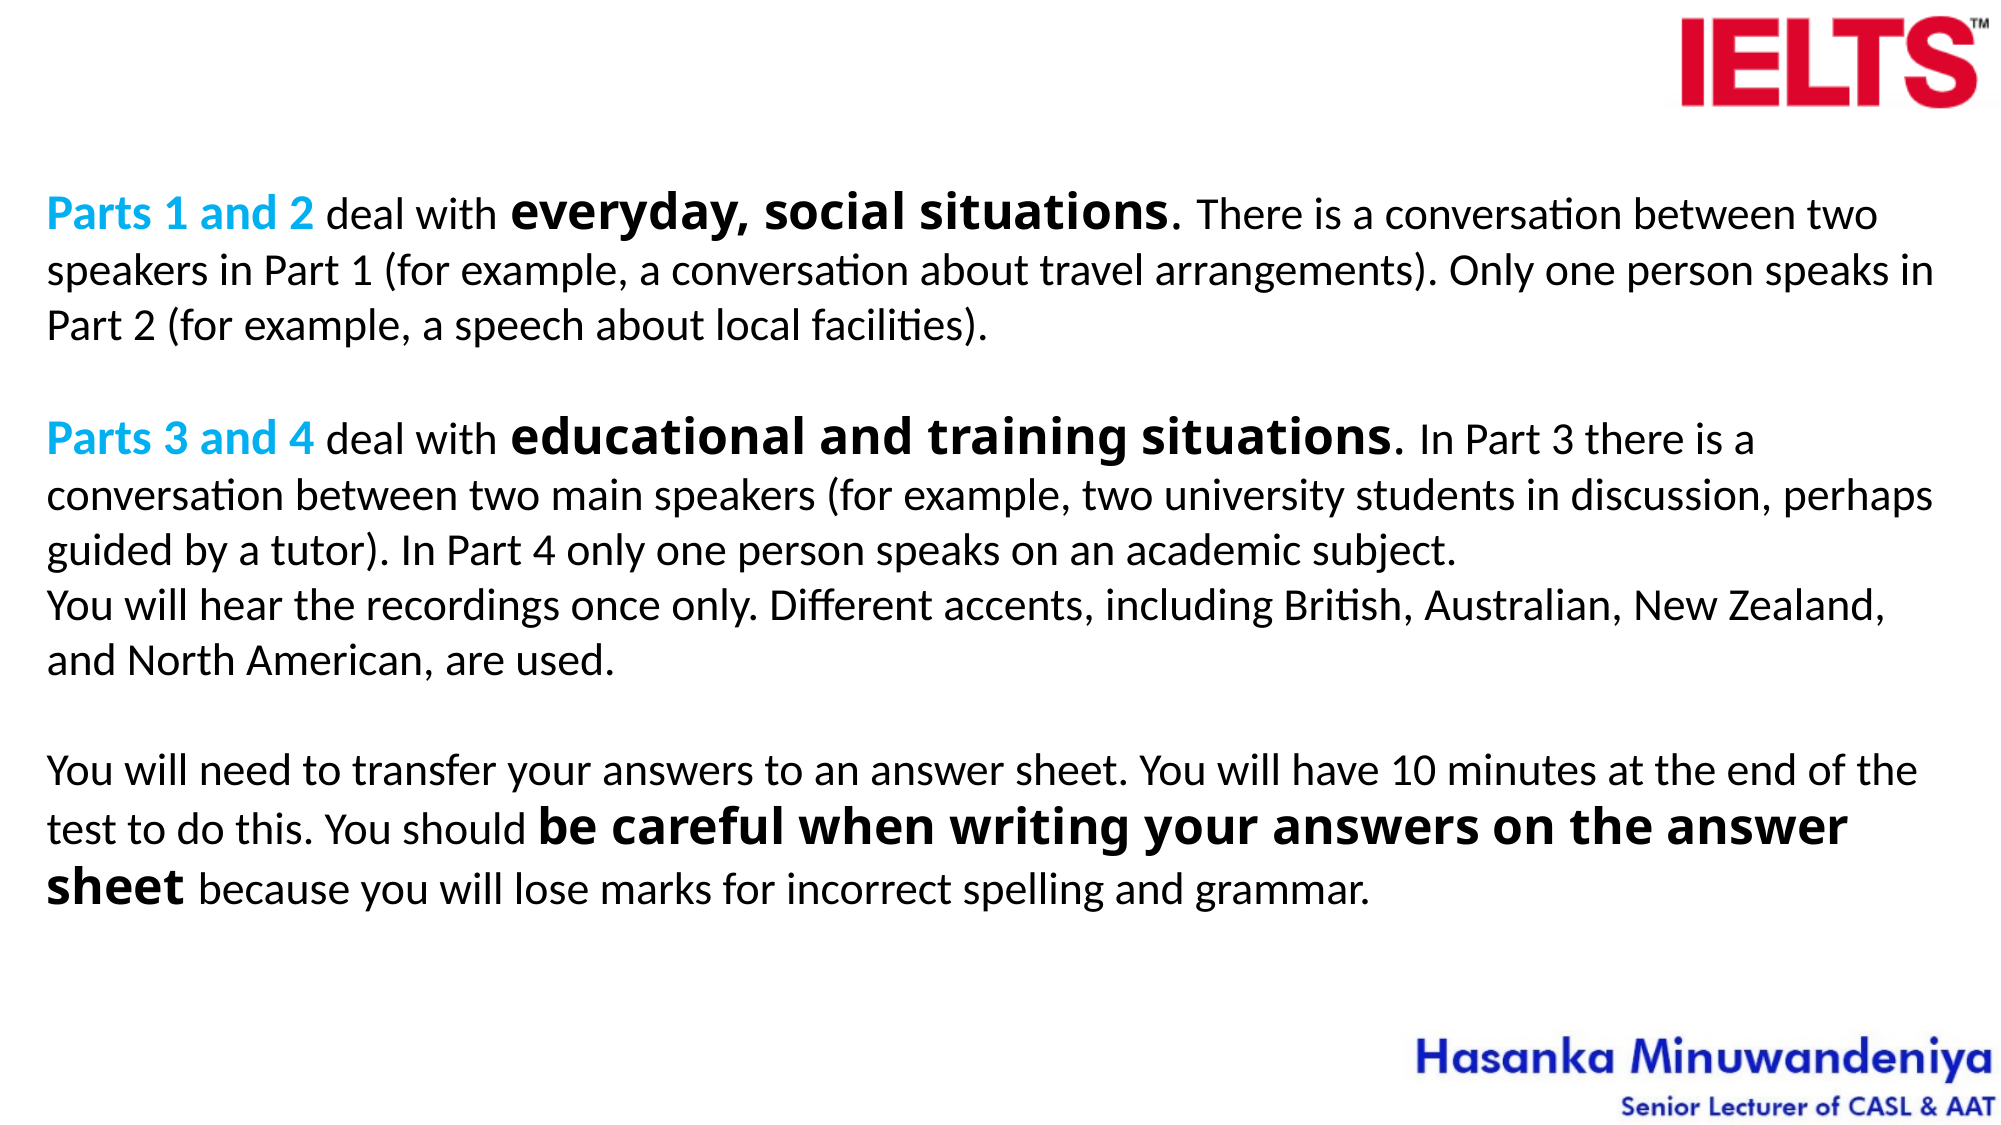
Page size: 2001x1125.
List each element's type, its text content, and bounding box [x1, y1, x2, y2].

text_box Parts 1 and 2 deal with everyday, social situations. There is a conversation between two speakers in Part 1 (for example, a conversation about travel arrangements). Only one person speaks in Part 2 (for example, a speech about local facilities). Parts 3 and 4 deal with educational and training situations. In Part 3 there is a conversation between two main speakers (for example, two university students in discussion, perhaps guided by a tutor). In Part 4 only one person speaks on an academic subject. You will hear the recordings once only. Different accents, including British, Australian, New Zealand, and North American, are used. You will need to transfer your answers to an answer sheet. You will have 10 minutes at the end of the test to do this. You should be careful when writing your answers on the answer sheet because you will lose marks for incorrect spelling and grammar. [31, 117, 1969, 1125]
picture [1665, 0, 2000, 118]
picture [1386, 997, 2000, 1125]
